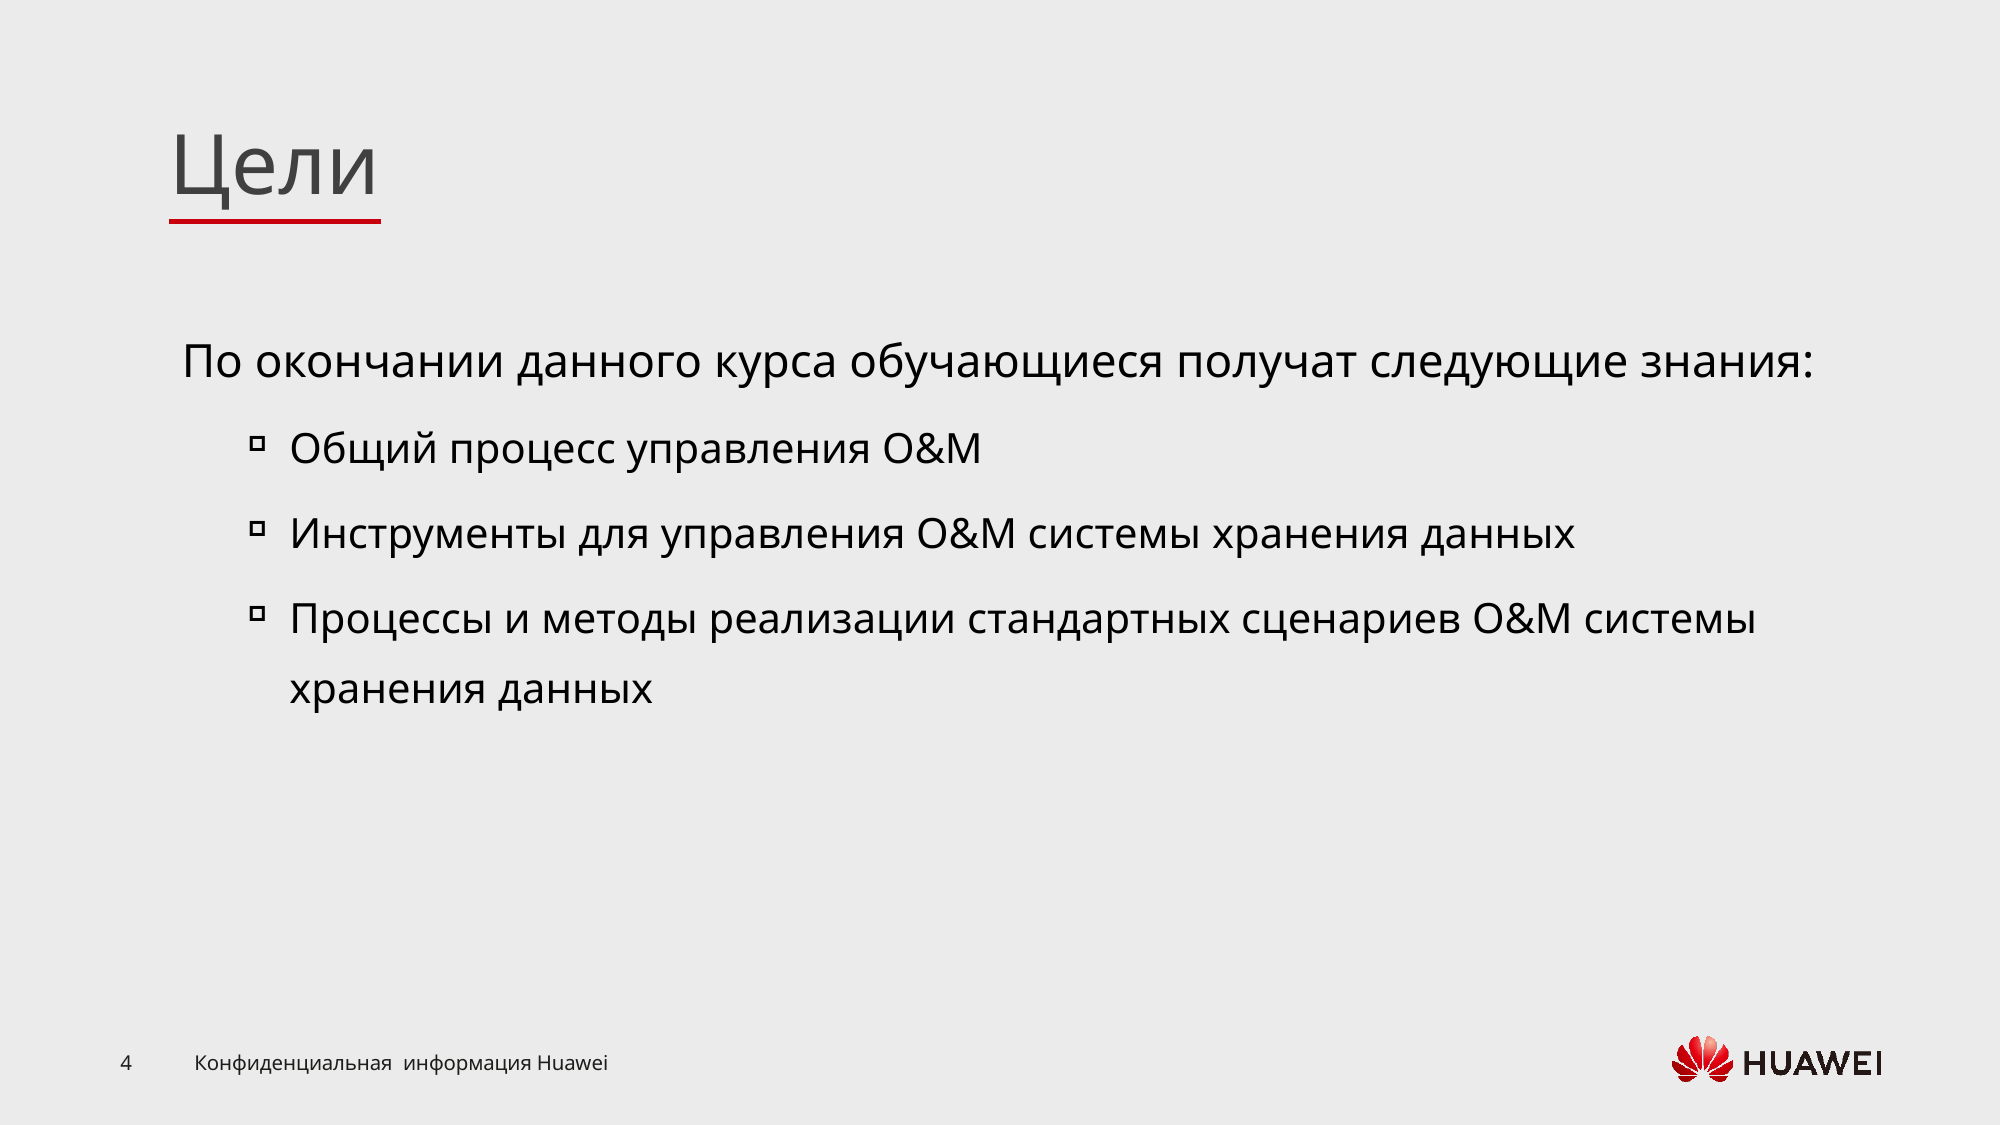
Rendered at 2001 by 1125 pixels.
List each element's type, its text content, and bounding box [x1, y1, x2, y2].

list По окончании данного курса обучающиеся получат следующие знания: Общий процесс управления O&M Инструменты для управления O&M системы хранения данных Процессы и методы реализации стандартных сценариев O&M системы хранения данных [167, 302, 1833, 973]
picture [1672, 1036, 1881, 1082]
